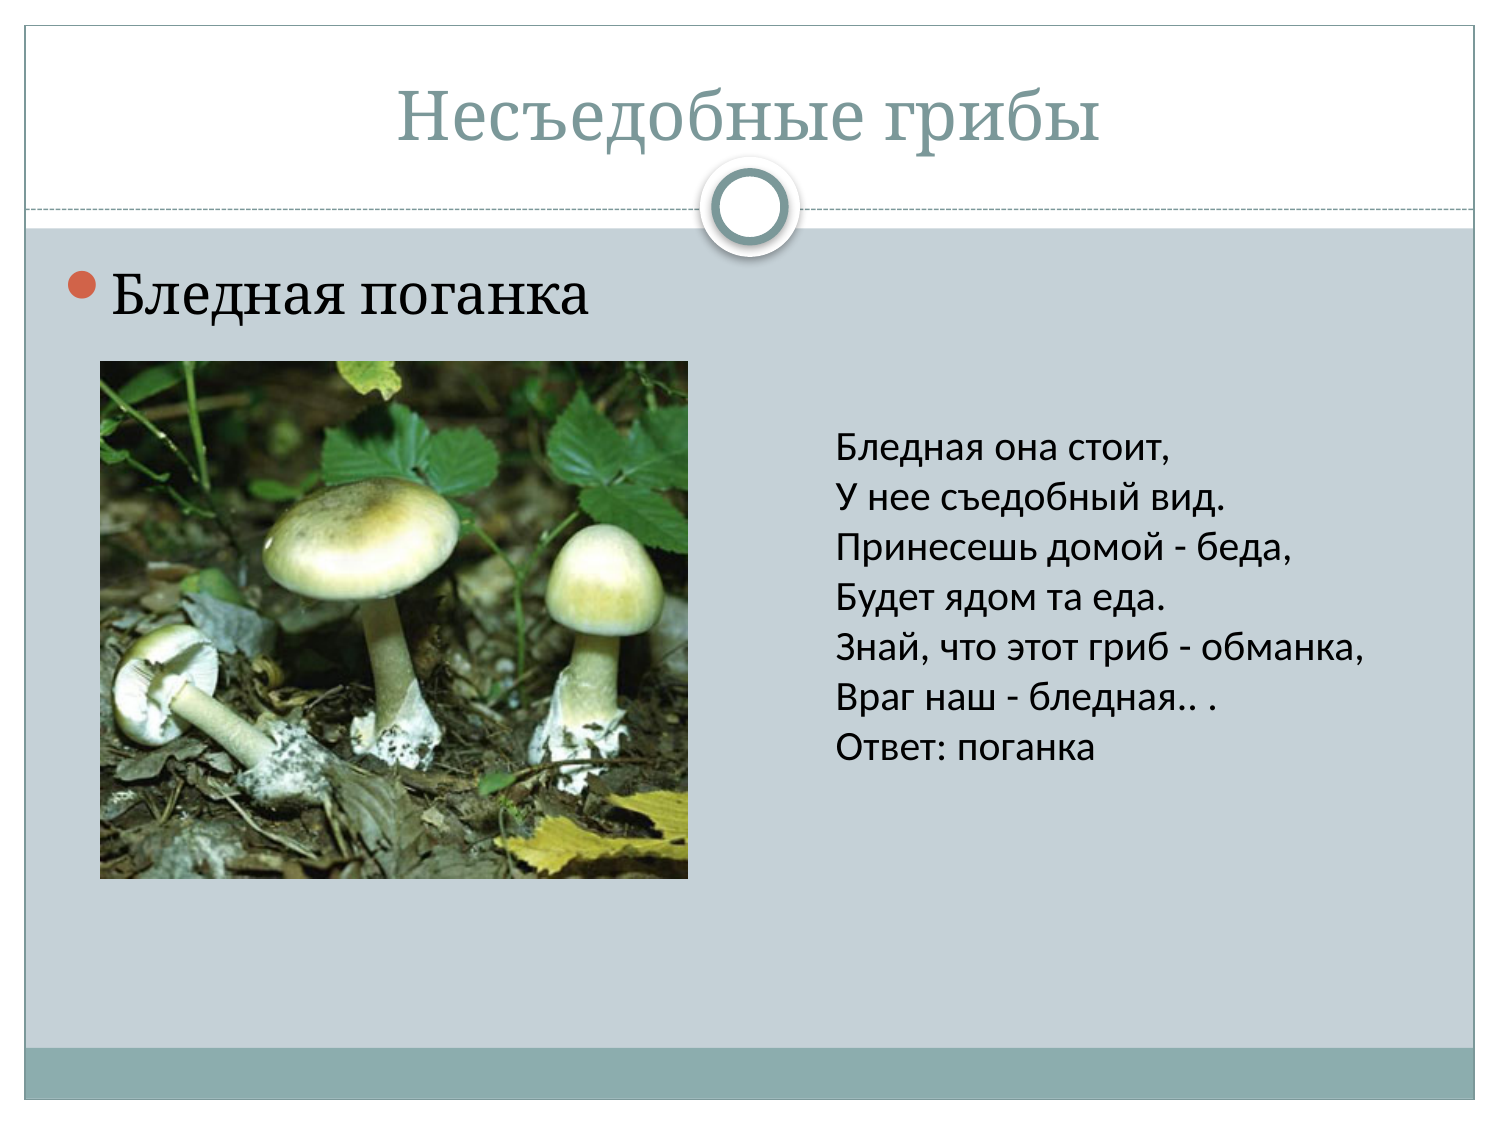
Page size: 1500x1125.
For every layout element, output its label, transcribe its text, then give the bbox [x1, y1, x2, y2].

list Бледная поганка [49, 250, 1445, 1001]
picture [100, 361, 688, 880]
title Несъедобные грибы [49, 37, 1450, 162]
text_box Бледная она стоит, У нее съедобный вид. Принесешь домой - беда, Будет ядом та еда. Знай, что этот гриб - обманка, Враг наш - бледная.. . Ответ: поганка [820, 361, 1412, 777]
